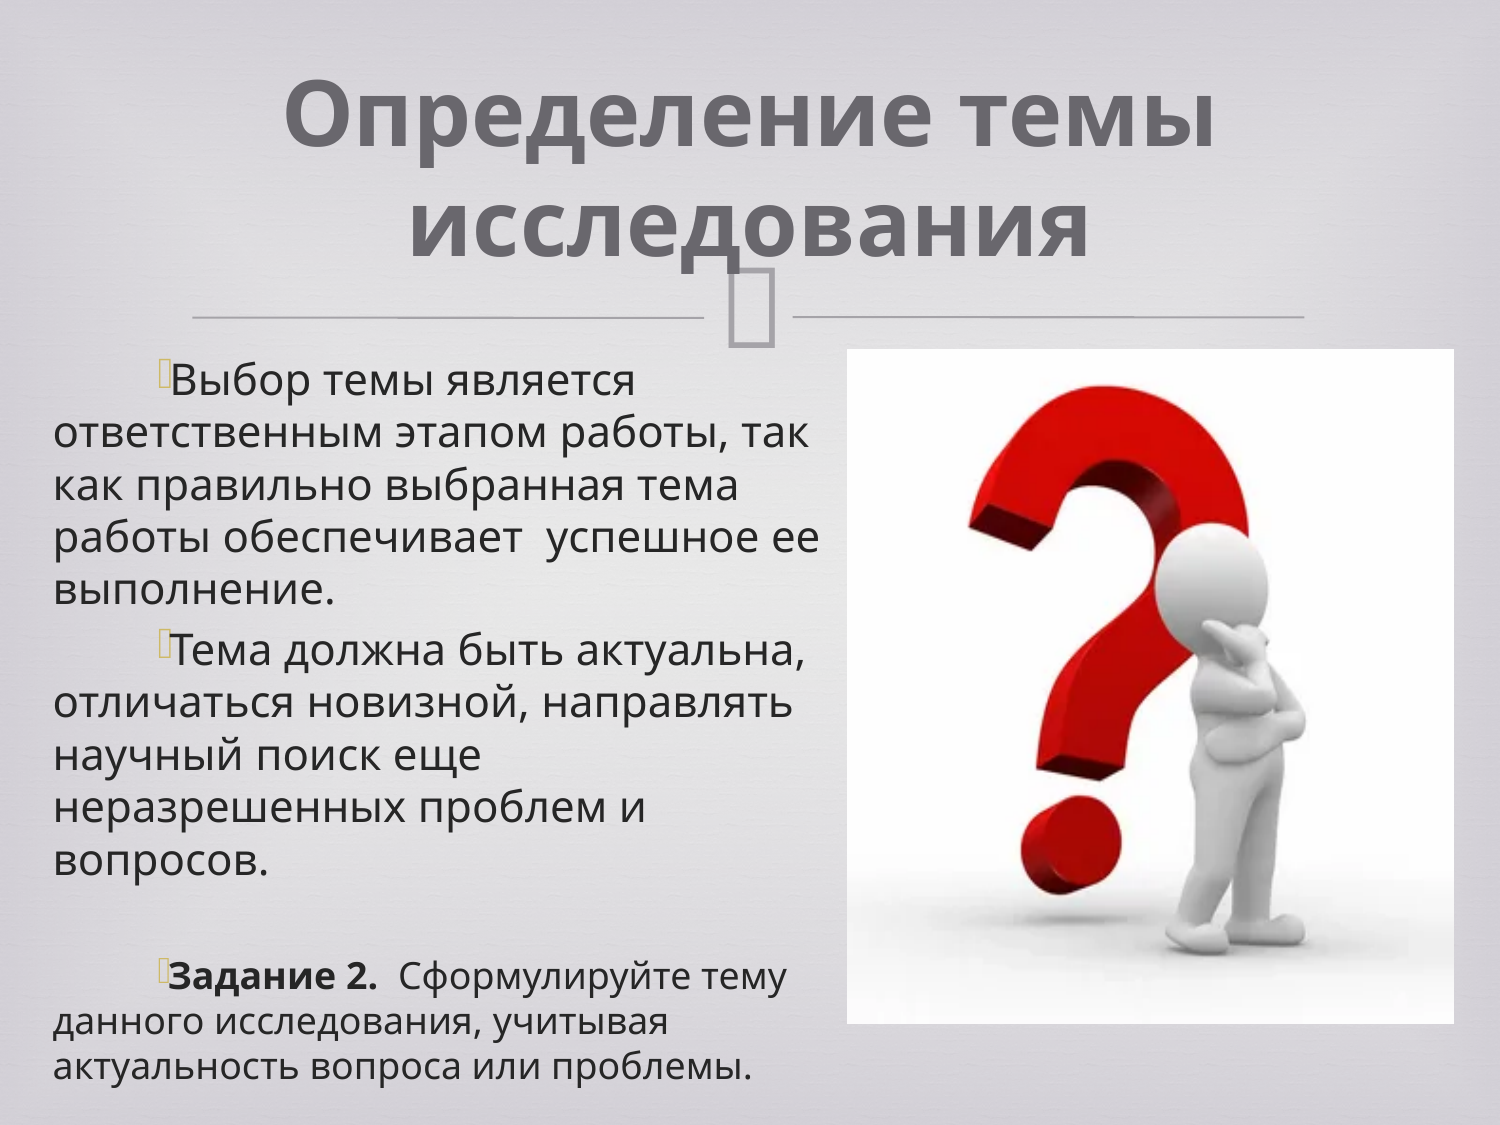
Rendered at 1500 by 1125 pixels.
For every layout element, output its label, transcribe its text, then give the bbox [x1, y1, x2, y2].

title Определение темы исследования [41, 78, 1459, 252]
picture [847, 349, 1455, 1024]
list Выбор темы является ответственным этапом работы, так как правильно выбранная тема работы обеспечивает успешное ее выполнение. Тема должна быть актуальна, отличаться новизной, направлять научный поиск еще неразрешенных проблем и вопросов. Задание 2. Сформулируйте тему данного исследования, учитывая актуальность вопроса или проблемы. [12, 344, 851, 1101]
